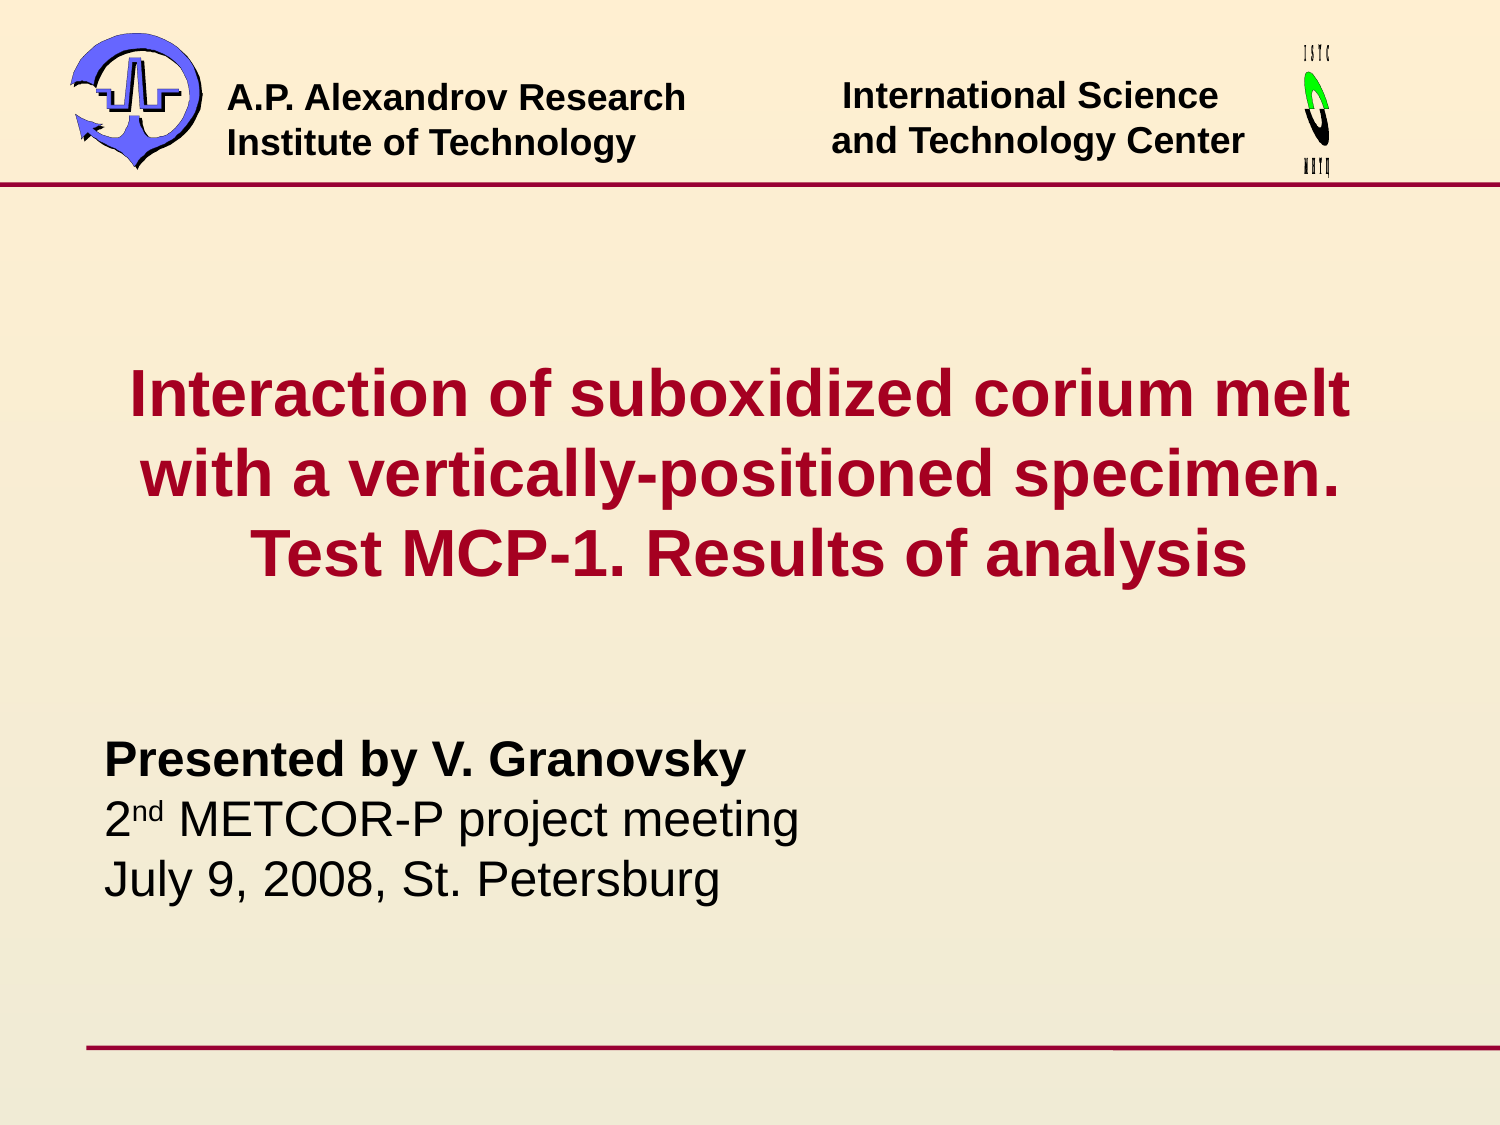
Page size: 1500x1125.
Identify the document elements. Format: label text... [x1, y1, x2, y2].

title Interaction of suboxidized corium melt with a vertically-positioned specimen. Test МСР-1. Results of analysis [112, 349, 1388, 591]
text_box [66, 29, 207, 174]
text_box Presented by V. Granovsky 2nd METCOR-P project meeting July 9, 2008, St. Petersburg [88, 715, 1321, 977]
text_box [816, 29, 1489, 195]
text_box A.P. Alexandrov Research Institute of Technology [211, 65, 804, 171]
